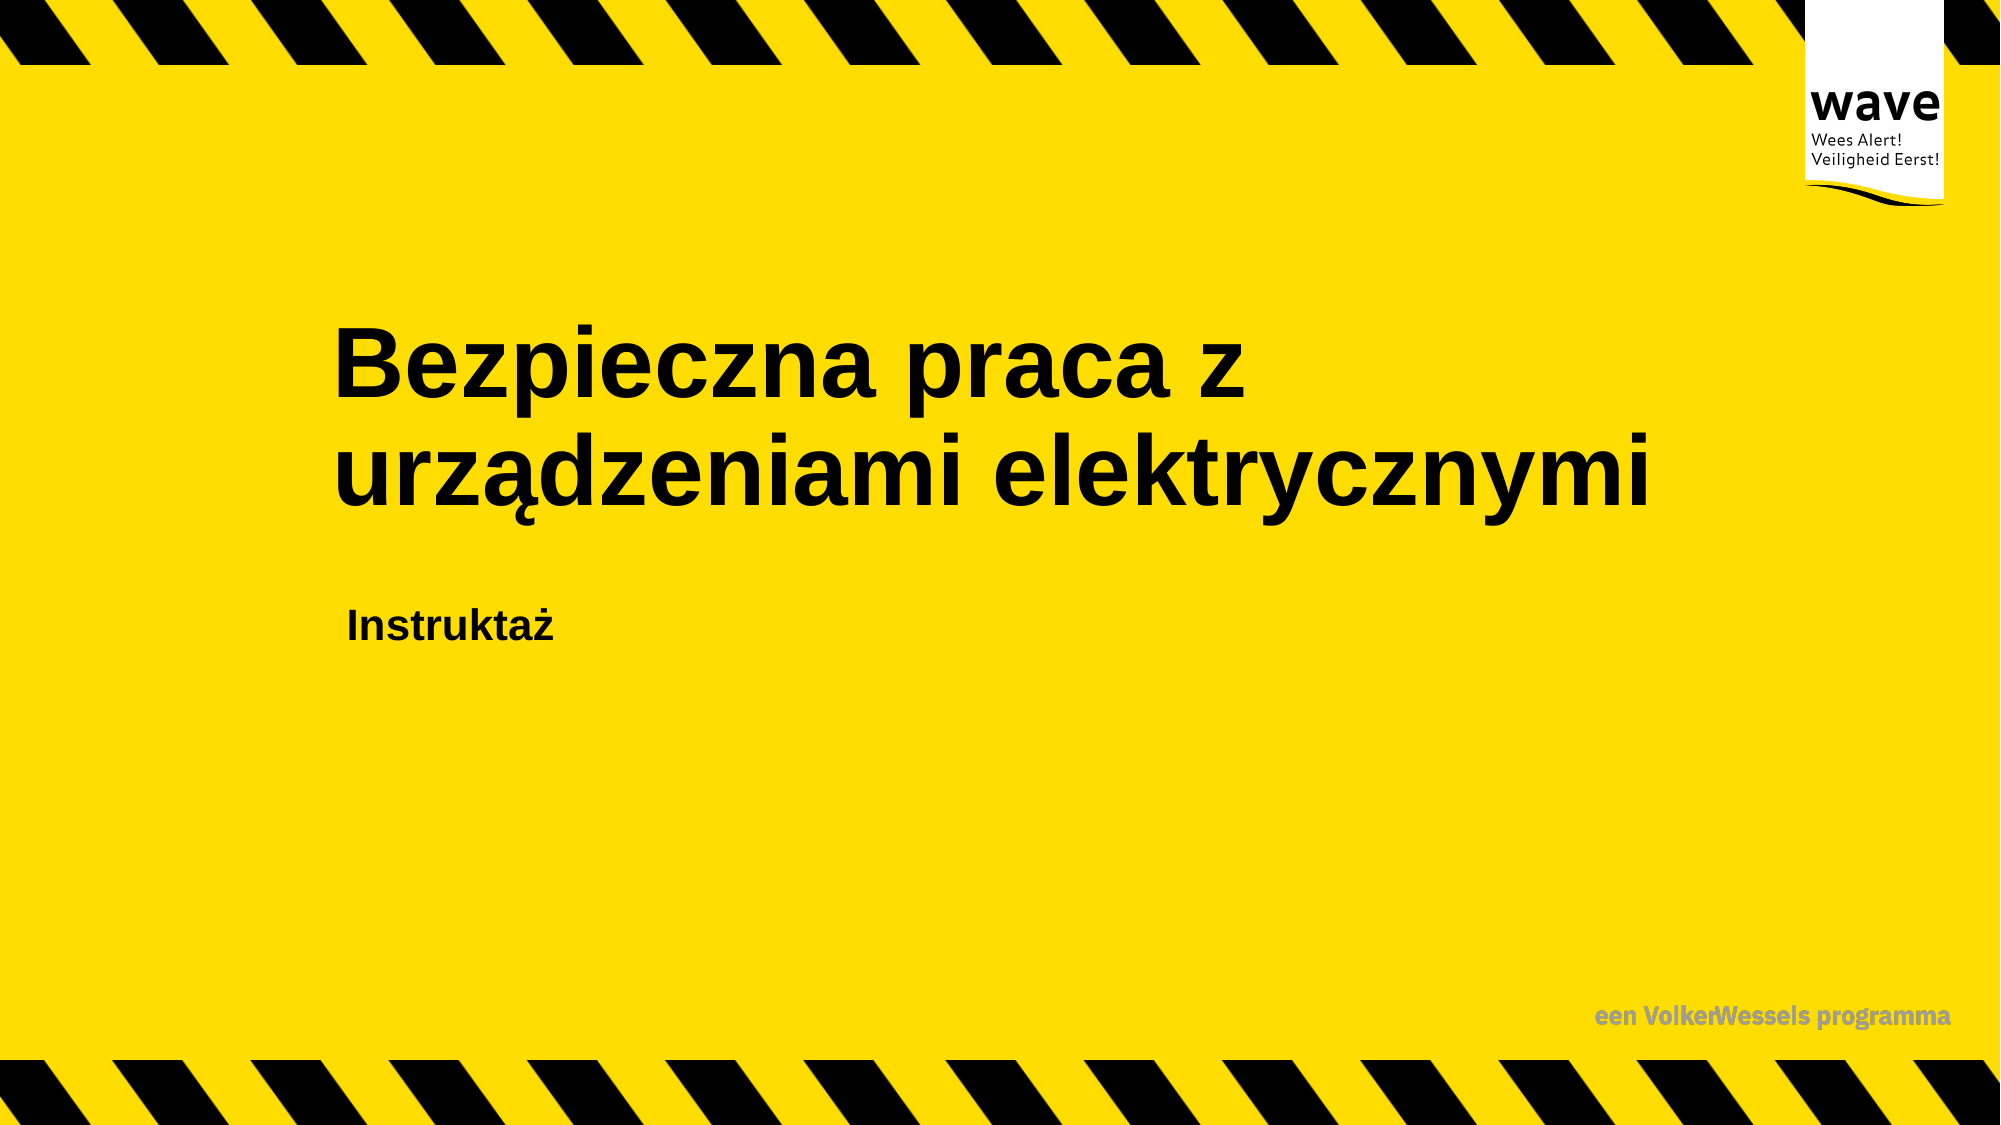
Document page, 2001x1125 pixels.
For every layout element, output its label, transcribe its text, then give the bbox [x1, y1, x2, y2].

picture [0, 0, 2000, 206]
picture [1589, 1003, 1957, 1032]
subtitle Instruktaż [331, 523, 1697, 659]
picture [0, 1060, 2000, 1125]
title Bezpieczna praca z urządzeniami elektrycznymi [317, 199, 1683, 591]
